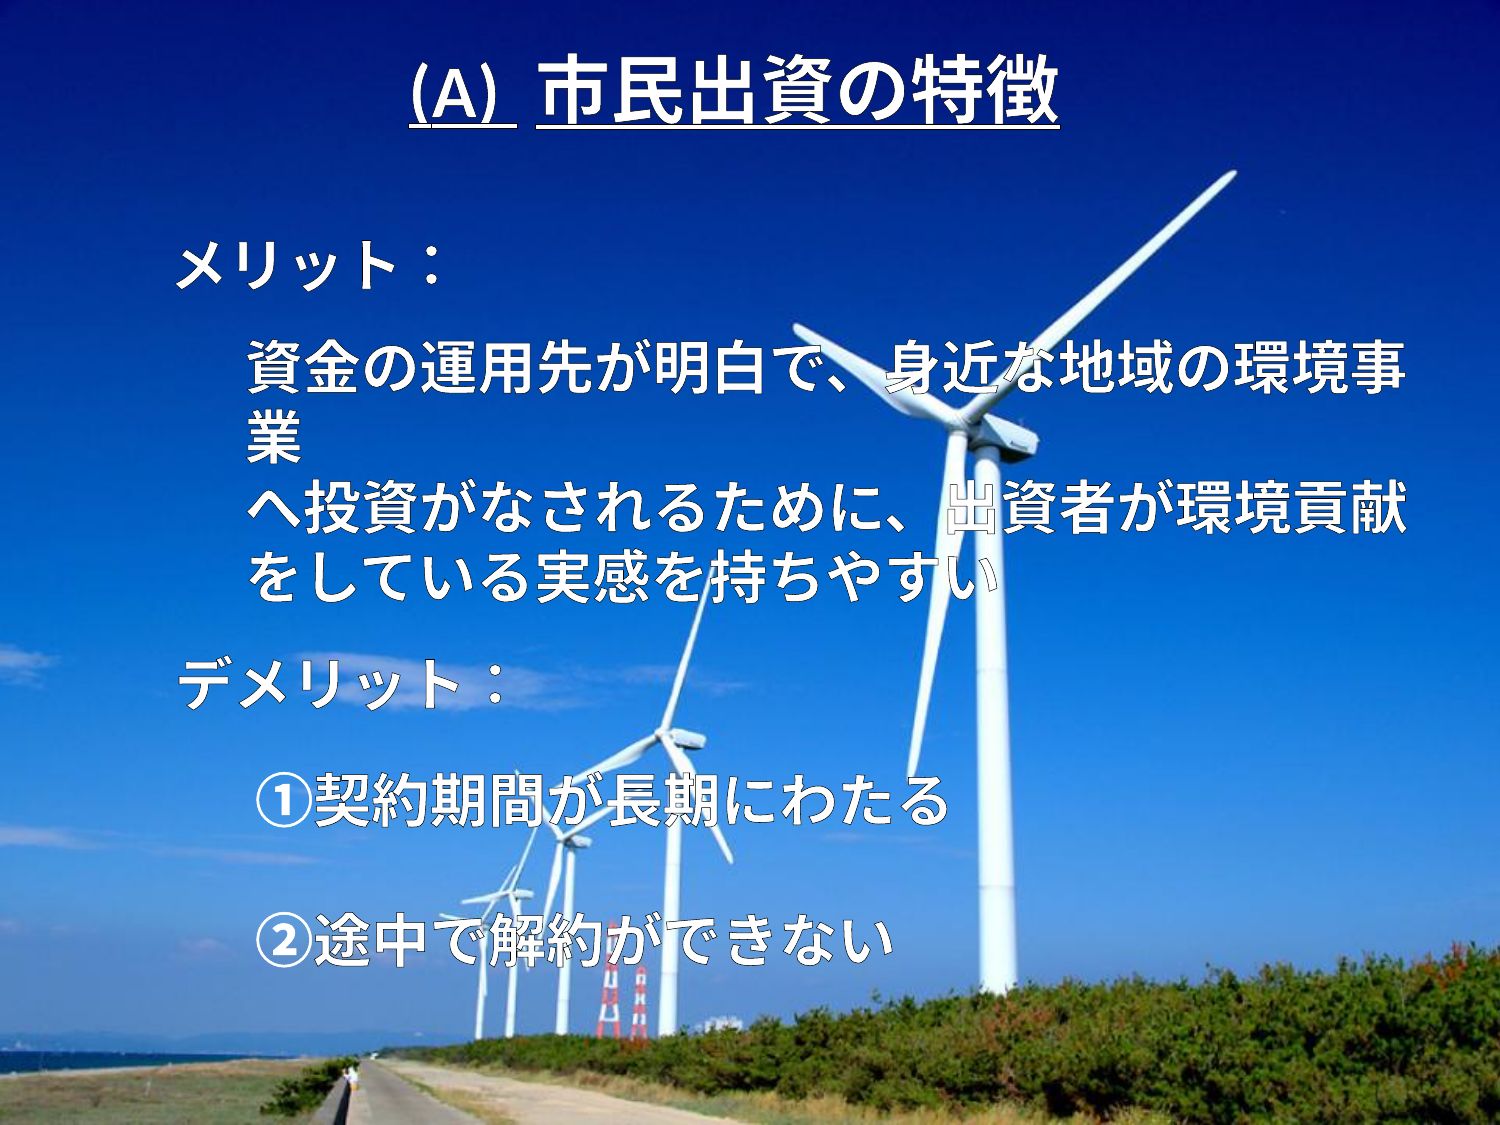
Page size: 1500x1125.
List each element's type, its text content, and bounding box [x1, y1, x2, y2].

text_box 資金の運用先が明白で、身近な地域の環境事業 へ投資がなされるために、出資者が環境貢献 をしている実感を持ちやすい [229, 252, 1478, 663]
text_box メリット： [154, 220, 605, 306]
text_box 契約期間が長期にわたる 途中で解約ができない [240, 756, 969, 1051]
picture [0, 0, 1500, 1125]
text_box (A) 市民出資の特徴 [393, 34, 1075, 140]
text_box デメリット： [159, 639, 610, 725]
